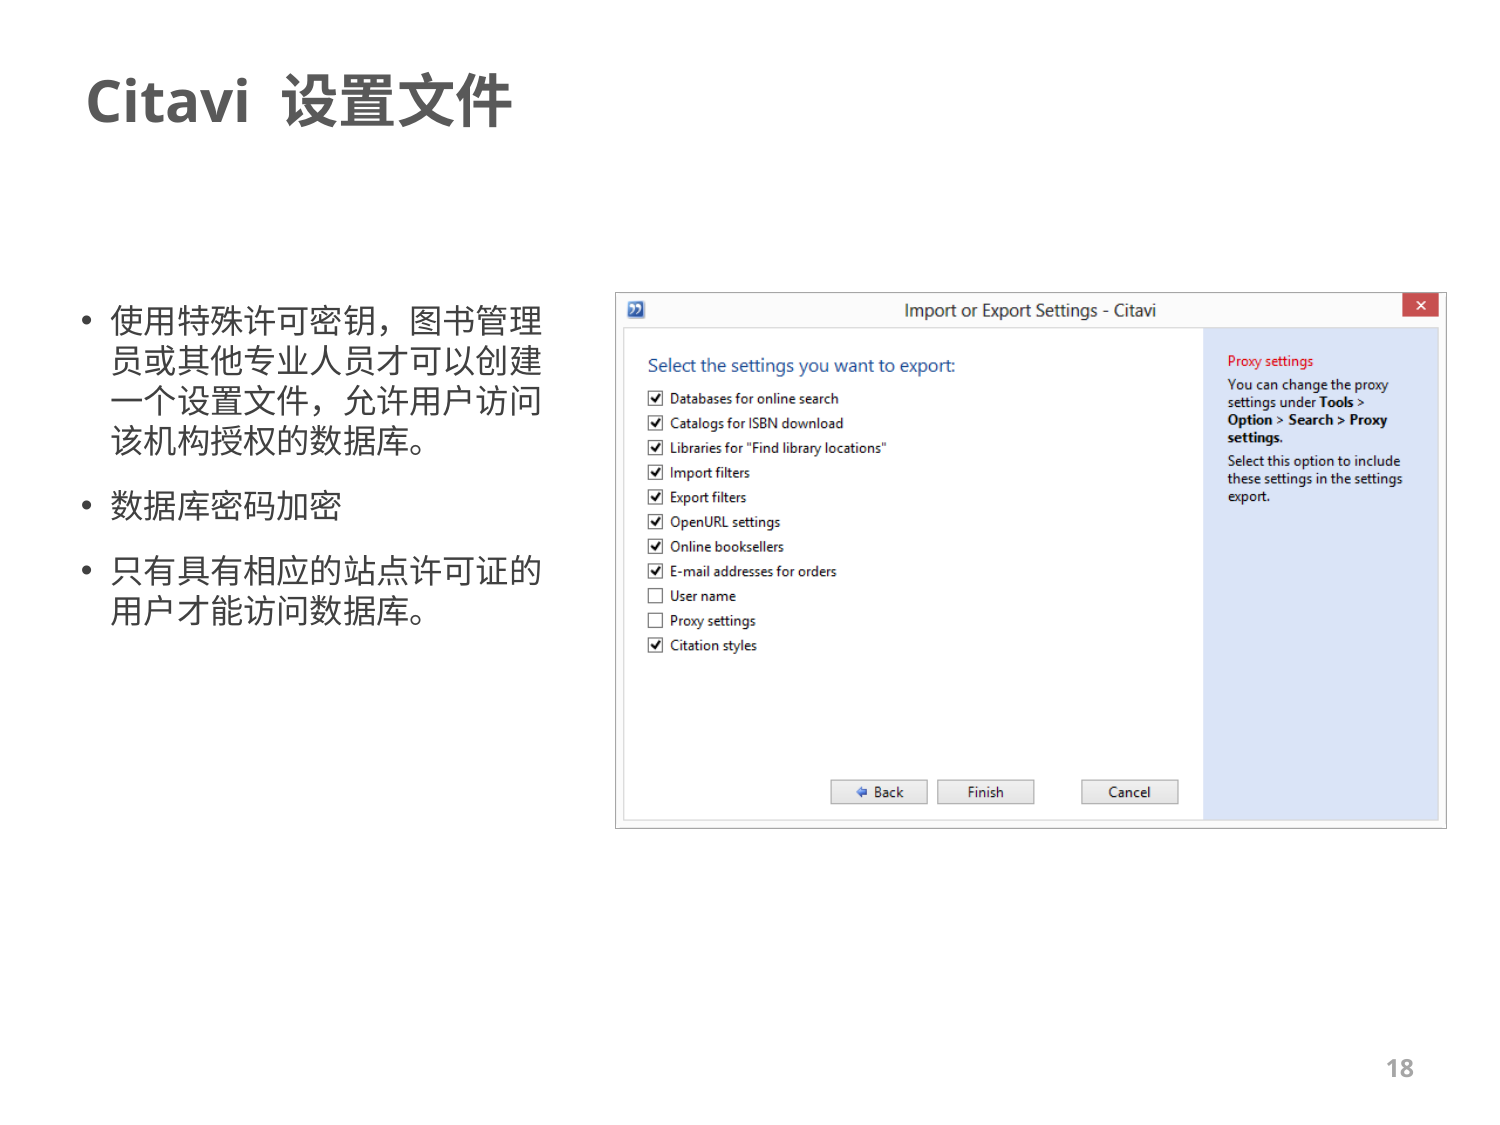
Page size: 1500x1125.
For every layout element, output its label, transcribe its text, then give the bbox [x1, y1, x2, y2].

title Citavi 设置文件 [70, 46, 1421, 153]
picture [614, 292, 1448, 829]
text_box 使用特殊许可密钥，图书管理员或其他专业人员才可以创建一个设置文件，允许用户访问该机构授权的数据库。 数据库密码加密 只有具有相应的站点许可证的用户才能访问数据库。 [66, 292, 561, 638]
slide_number 18 [1281, 1034, 1430, 1094]
